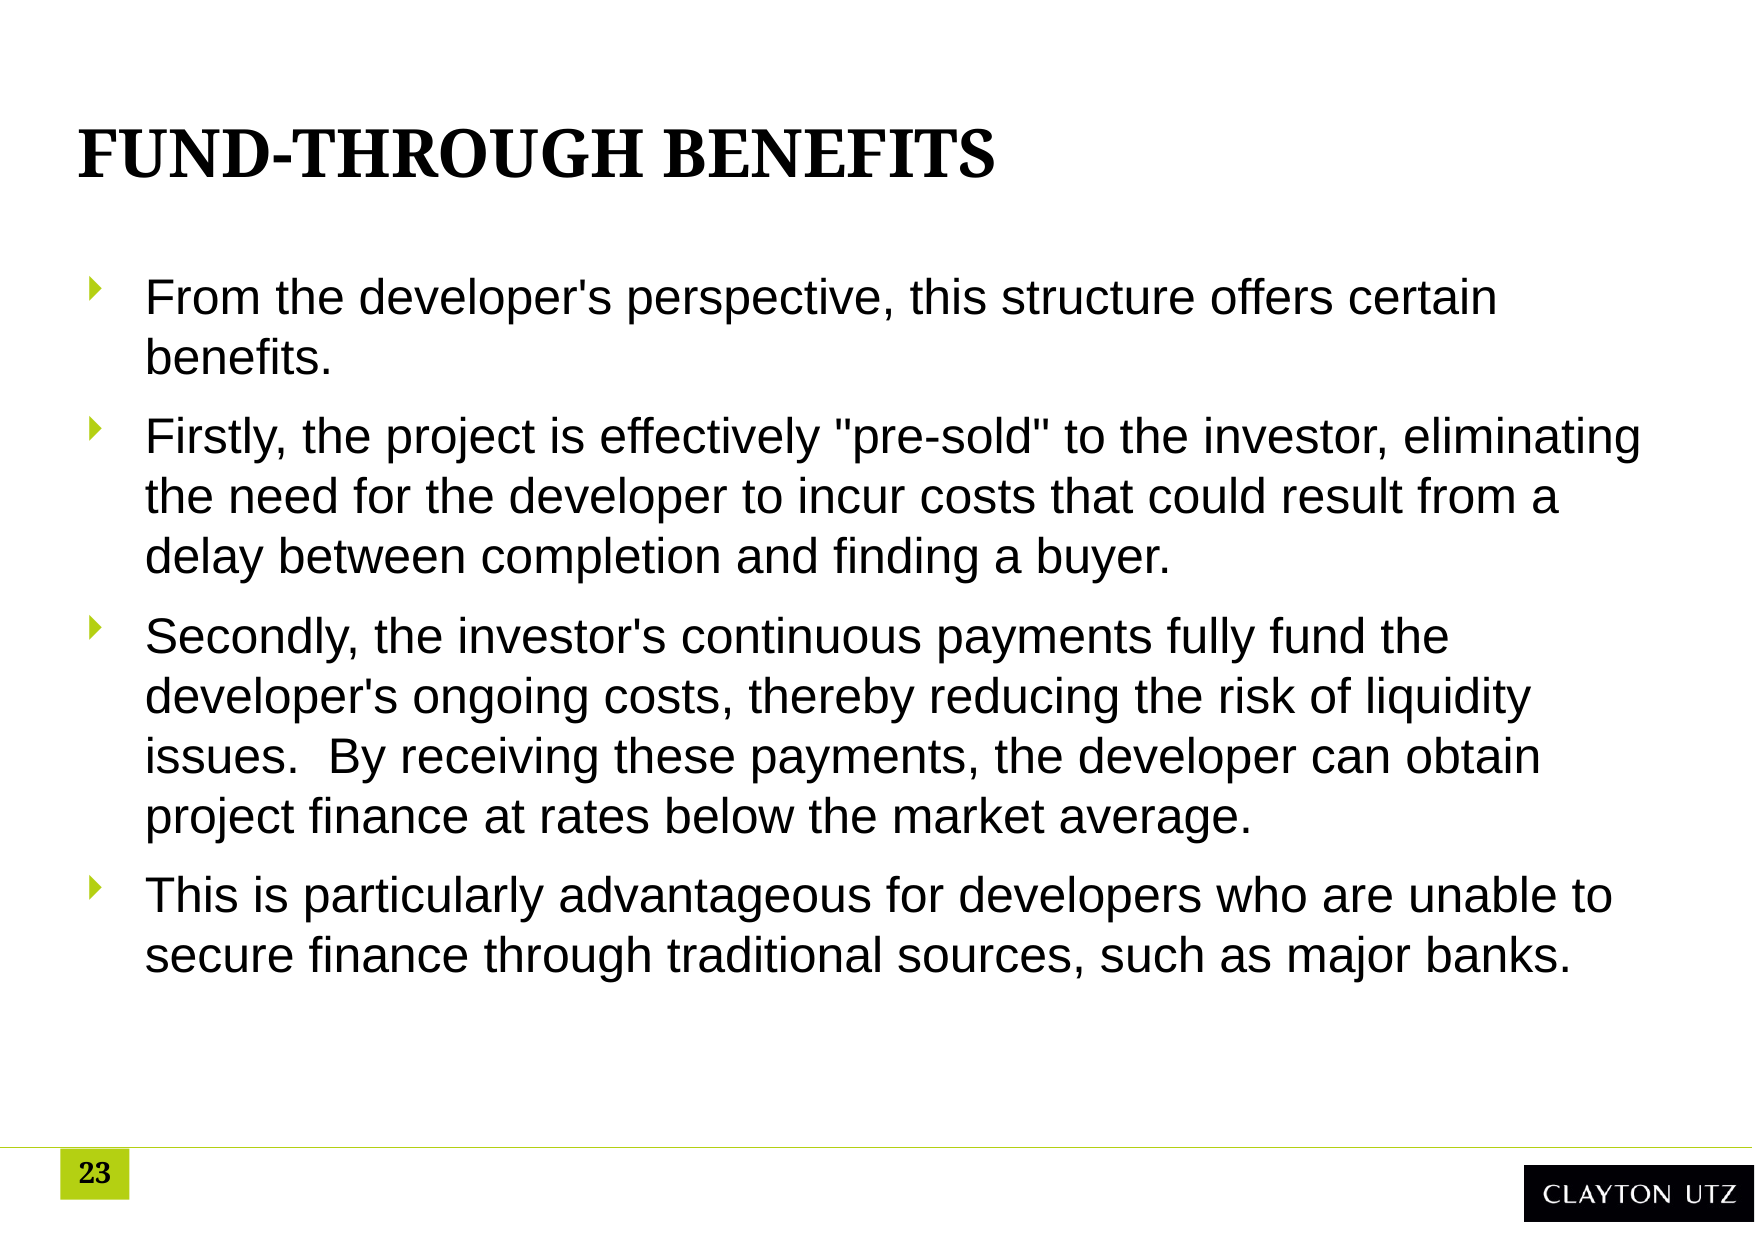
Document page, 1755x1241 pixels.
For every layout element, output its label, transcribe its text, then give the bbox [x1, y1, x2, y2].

picture [1524, 1165, 1755, 1222]
slide_number 23 [60, 1148, 130, 1200]
title Fund-through benefits [60, 60, 1693, 243]
list From the developer's perspective, this structure offers certain benefits. Firstly, the project is effectively "pre-sold" to the investor, eliminating the need for the developer to incur costs that could result from a delay between completion and finding a buyer. Secondly, the investor's continuous payments fully fund the developer's ongoing costs, thereby reducing the risk of liquidity issues. By receiving these payments, the developer can obtain project finance at rates below the market average. This is particularly advantageous for developers who are unable to secure finance through traditional sources, such as major banks. [60, 255, 1693, 1116]
